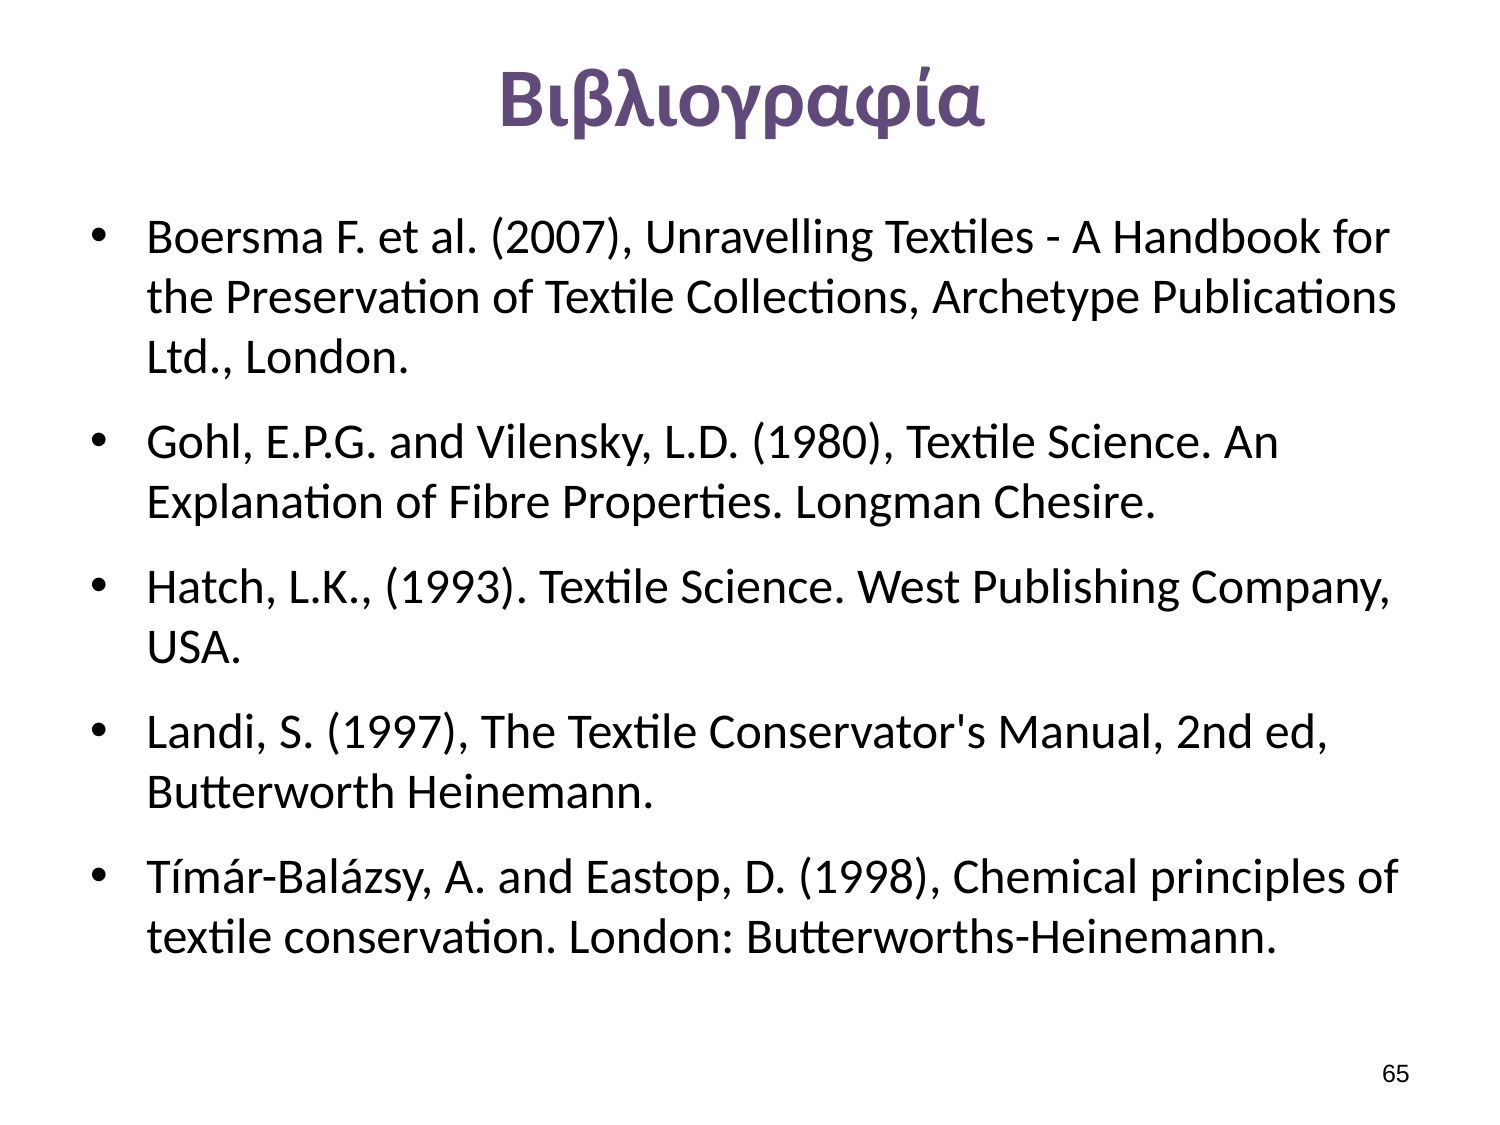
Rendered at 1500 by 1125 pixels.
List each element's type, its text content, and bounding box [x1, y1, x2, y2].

title Βιβλιογραφία [76, 19, 1427, 169]
list Boersma F. et al. (2007), Unravelling Textiles - A Handbook for the Preservation of Textile Collections, Archetype Publications Ltd., London. Gohl, E.P.G. and Vilensky, L.D. (1980), Textile Science. An Explanation of Fibre Properties. Longman Chesire. Hatch, L.K., (1993). Textile Science. West Publishing Company, USA. Landi, S. (1997), The Textile Conservator's Manual, 2nd ed, Butterworth Heinemann. Tímár-Balázsy, A. and Eastop, D. (1998), Chemical principles of textile conservation. London: Butterworths-Heinemann. [75, 196, 1425, 1024]
slide_number 64 [1074, 1042, 1425, 1103]
